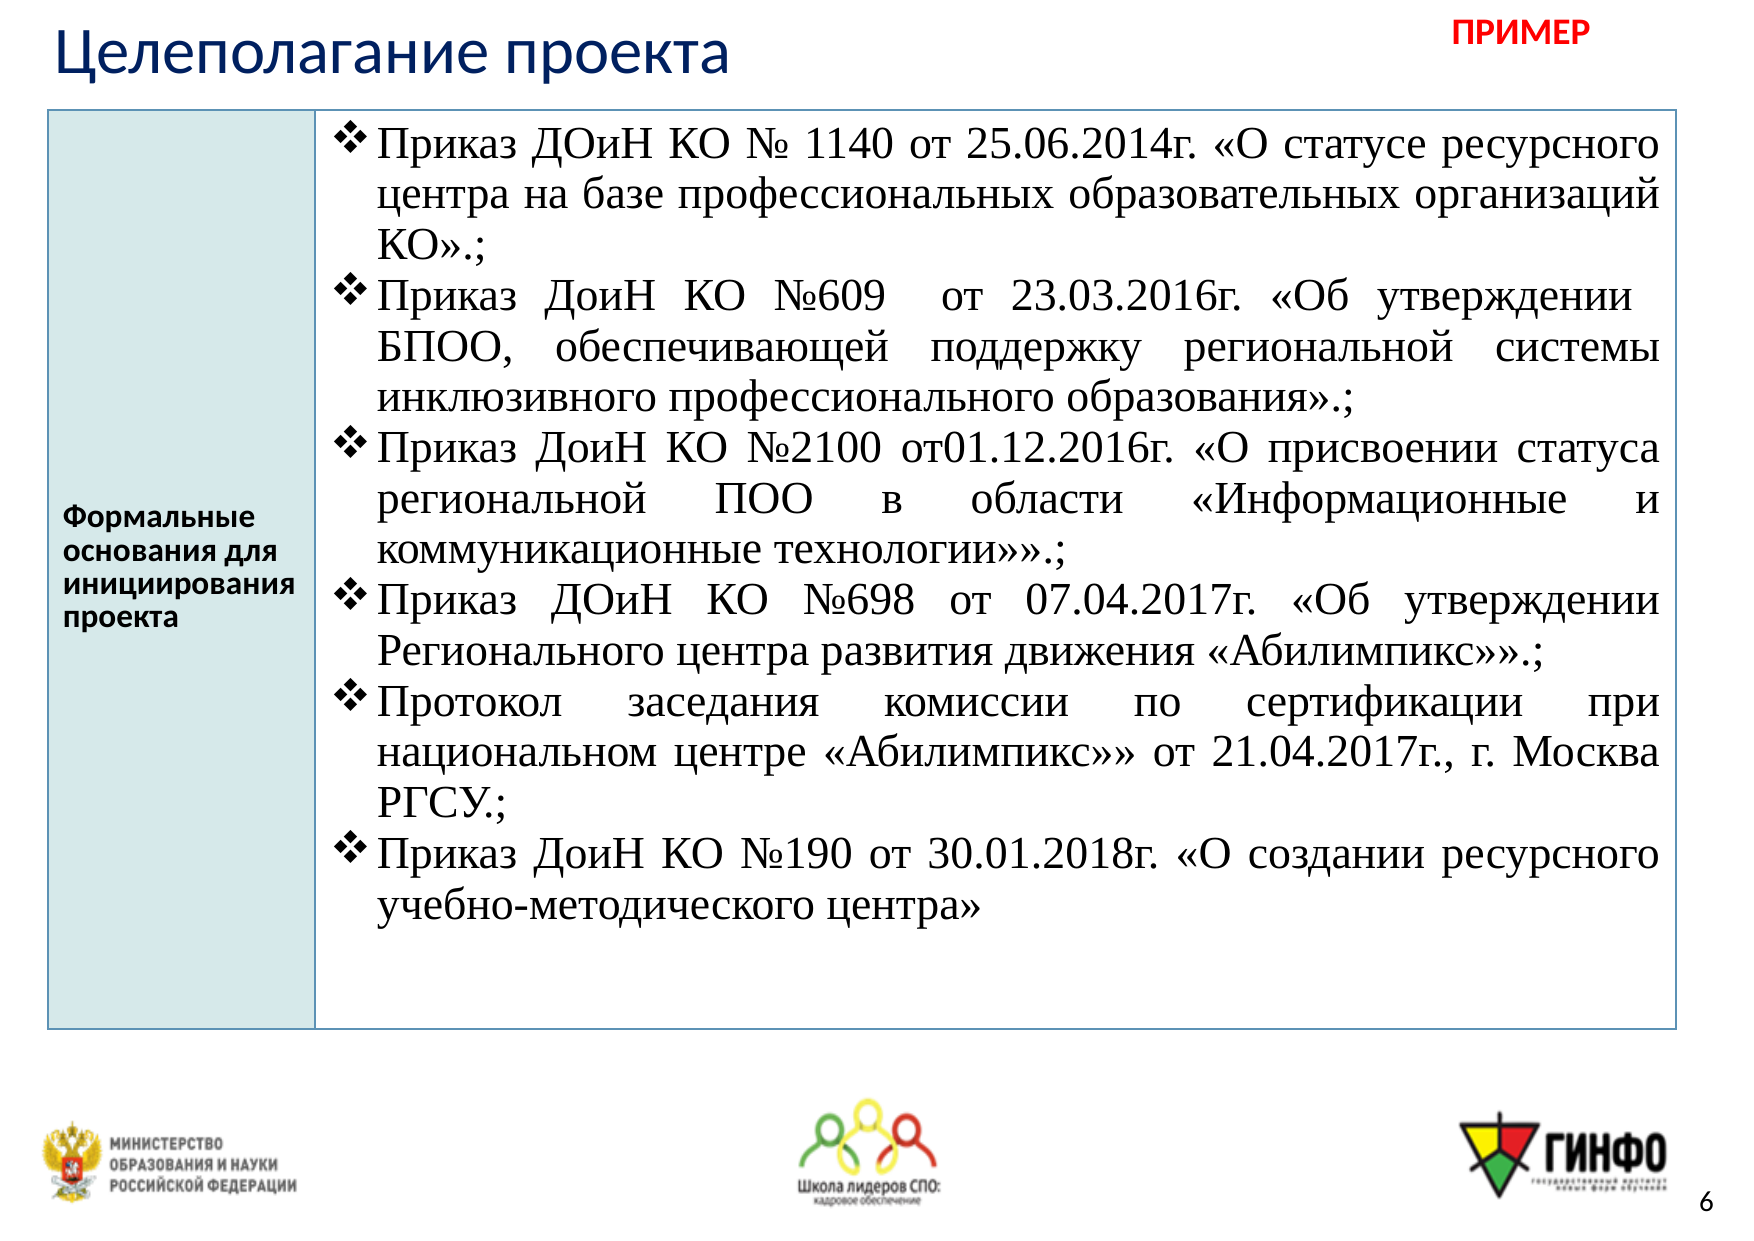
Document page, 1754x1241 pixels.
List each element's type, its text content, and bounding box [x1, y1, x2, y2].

table_header Приказ ДОиН КО № 1140 от 25.06.2014г. «О статусе ресурсного центра на базе профессиональных образовательных организаций КО».; Приказ ДоиН КО №609 от 23.03.2016г. «Об утверждении БПОО, обеспечивающей поддержку региональной системы инклюзивного профессионального образования».; Приказ ДоиН КО №2100 от01.12.2016г. «О присвоении статуса региональной ПОО в области «Информационные и коммуникационные технологии»».; Приказ ДОиН КО №698 от 07.04.2017г. «Об утверждении Регионального центра развития движения «Абилимпикс»».; Протокол заседания комиссии по сертификации при национальном центре «Абилимпикс»» от 21.04.2017г., г. Москва РГСУ.; Приказ ДоиН КО №190 от 30.01.2018г. «О создании ресурсного учебно-методического центра» [316, 111, 1675, 1028]
slide_number 6 [1685, 1166, 1732, 1233]
picture [35, 1093, 1679, 1234]
table_header Формальные основания для инициирования проекта [49, 111, 314, 1028]
title Целеполагание проекта [0, 0, 849, 106]
text_box ПРИМЕР [1172, 0, 1606, 60]
